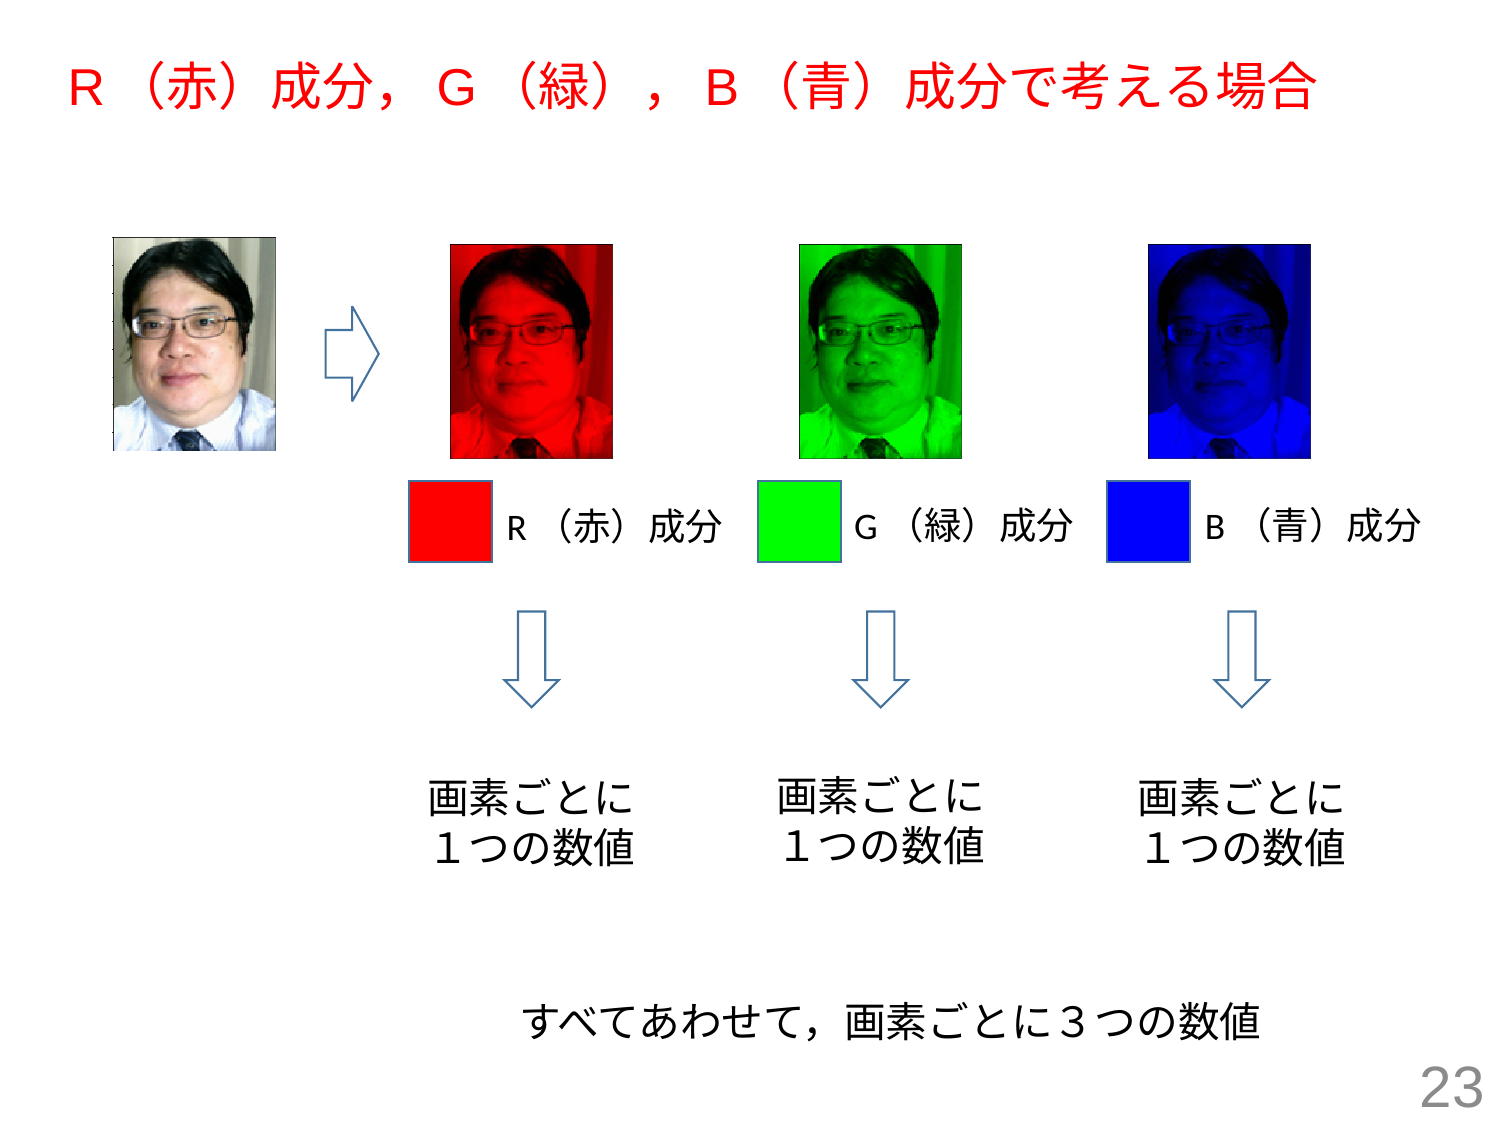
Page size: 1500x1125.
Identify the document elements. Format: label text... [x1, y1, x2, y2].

text_box G（緑）成分 [839, 495, 1101, 555]
text_box [757, 480, 842, 495]
text_box R（赤）成分 [491, 495, 1242, 556]
text_box [1106, 480, 1191, 495]
text_box すべてあわせて，画素ごとに３つの数値 [504, 988, 1459, 1054]
picture [1148, 244, 1311, 459]
slide_number 23 [1162, 1054, 1500, 1115]
title R（赤）成分，G（緑），B（青）成分で考える場合 [52, 28, 1366, 150]
text_box 画素ごとに １つの数値 [761, 762, 1000, 878]
text_box 画素ごとに １つの数値 [1122, 764, 1362, 879]
text_box 画素ごとに １つの数値 [412, 764, 651, 879]
text_box [1106, 556, 1191, 563]
picture [112, 237, 276, 451]
picture [799, 244, 962, 459]
text_box [1212, 610, 1272, 709]
text_box [408, 480, 493, 563]
text_box [851, 610, 911, 709]
picture [450, 244, 613, 459]
text_box [757, 556, 842, 563]
text_box [501, 610, 562, 709]
text_box B（青）成分 [1190, 495, 1474, 555]
text_box [324, 305, 380, 402]
